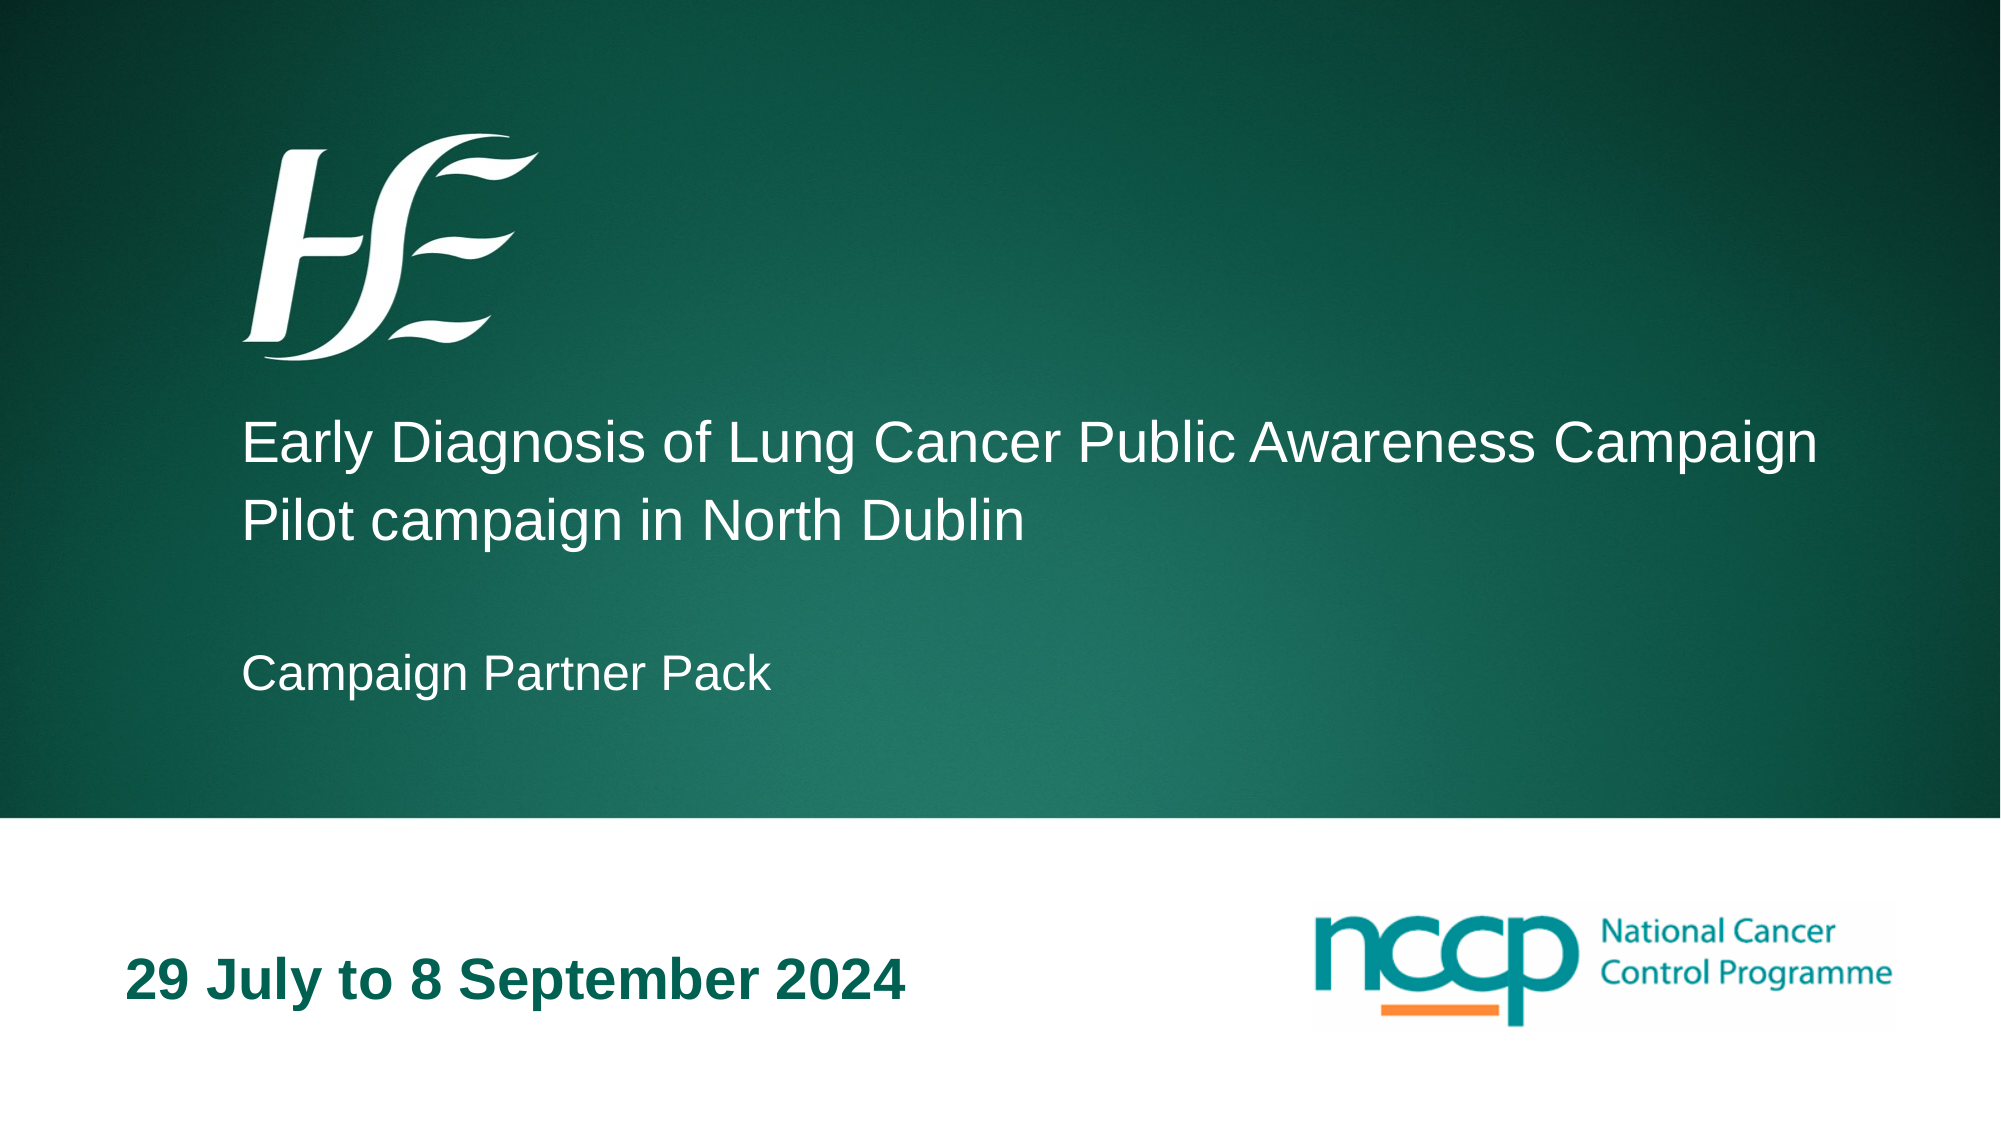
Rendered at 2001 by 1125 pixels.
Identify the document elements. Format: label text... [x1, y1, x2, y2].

picture [0, 0, 2001, 1125]
text_box Early Diagnosis of Lung Cancer Public Awareness Campaign Pilot campaign in North Dublin Campaign Partner Pack [241, 411, 1950, 696]
text_box 29 July to 8 September 2024 [125, 949, 984, 1064]
